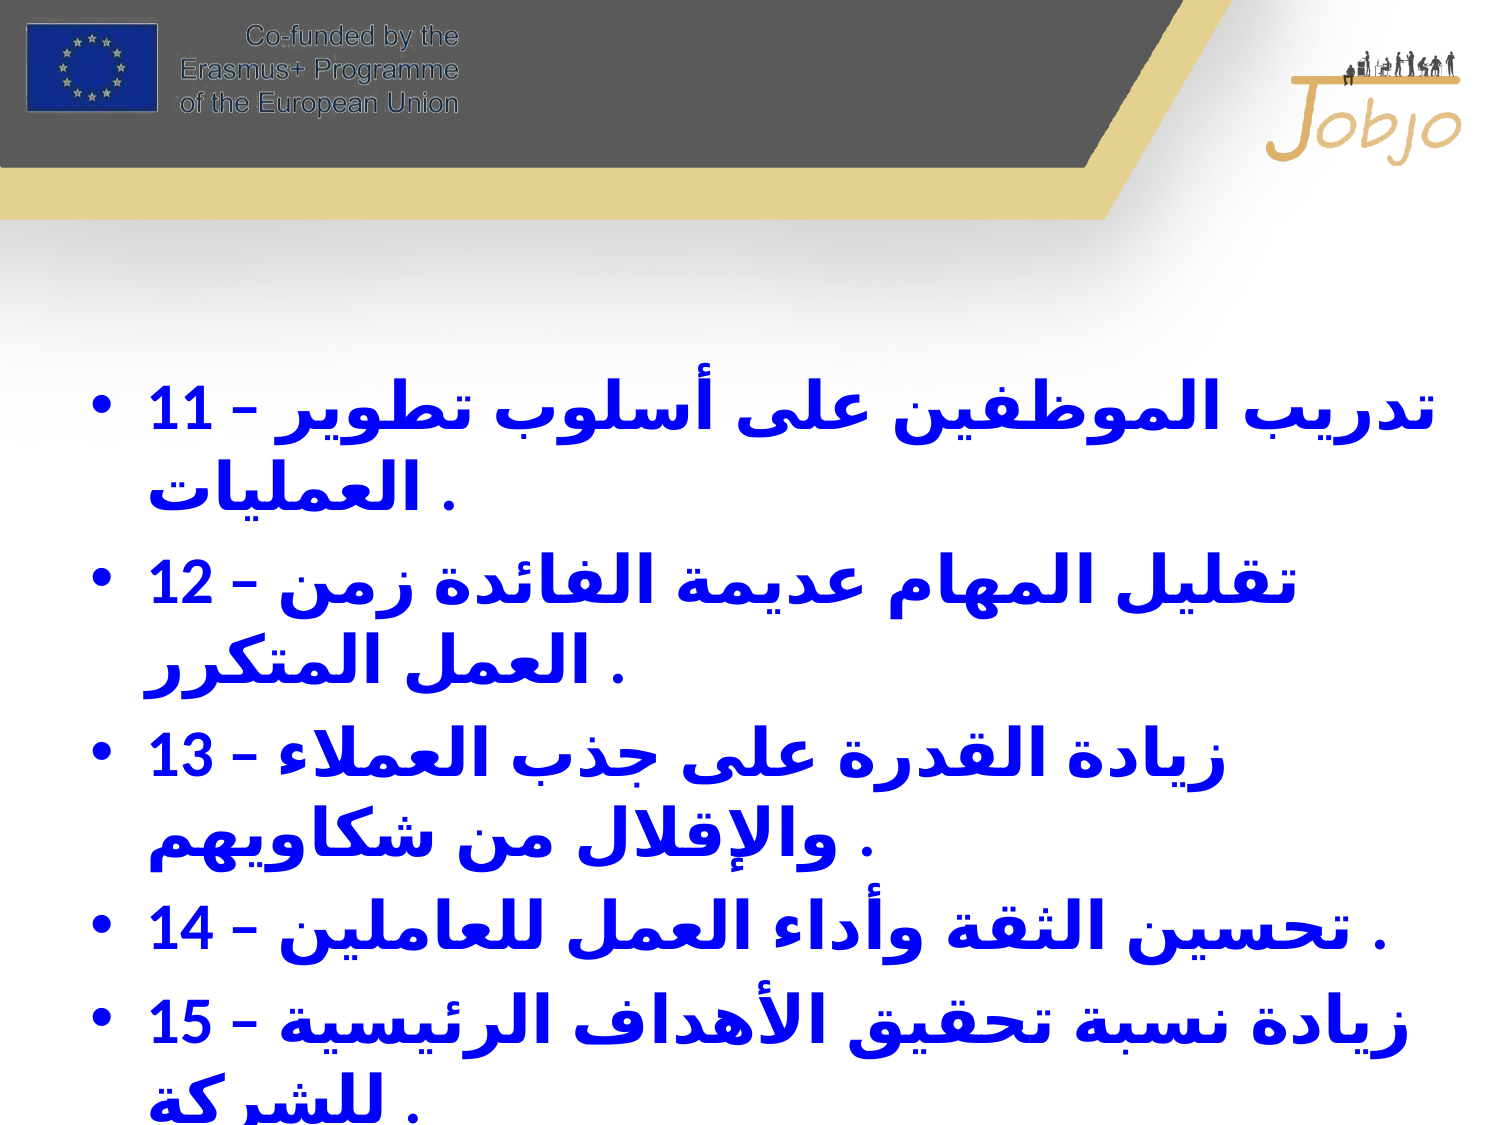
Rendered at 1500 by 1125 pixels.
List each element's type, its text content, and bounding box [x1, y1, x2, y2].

picture [0, 0, 1500, 1125]
list 11 – تدريب الموظفين على أسلوب تطوير العمليات . 12 – تقليل المهام عديمة الفائدة زمن العمل المتكرر . 13 – زيادة القدرة على جذب العملاء والإقلال من شكاويهم . 14 – تحسين الثقة وأداء العمل للعاملين . 15 – زيادة نسبة تحقيق الأهداف الرئيسية للشركة . [75, 262, 1463, 1005]
